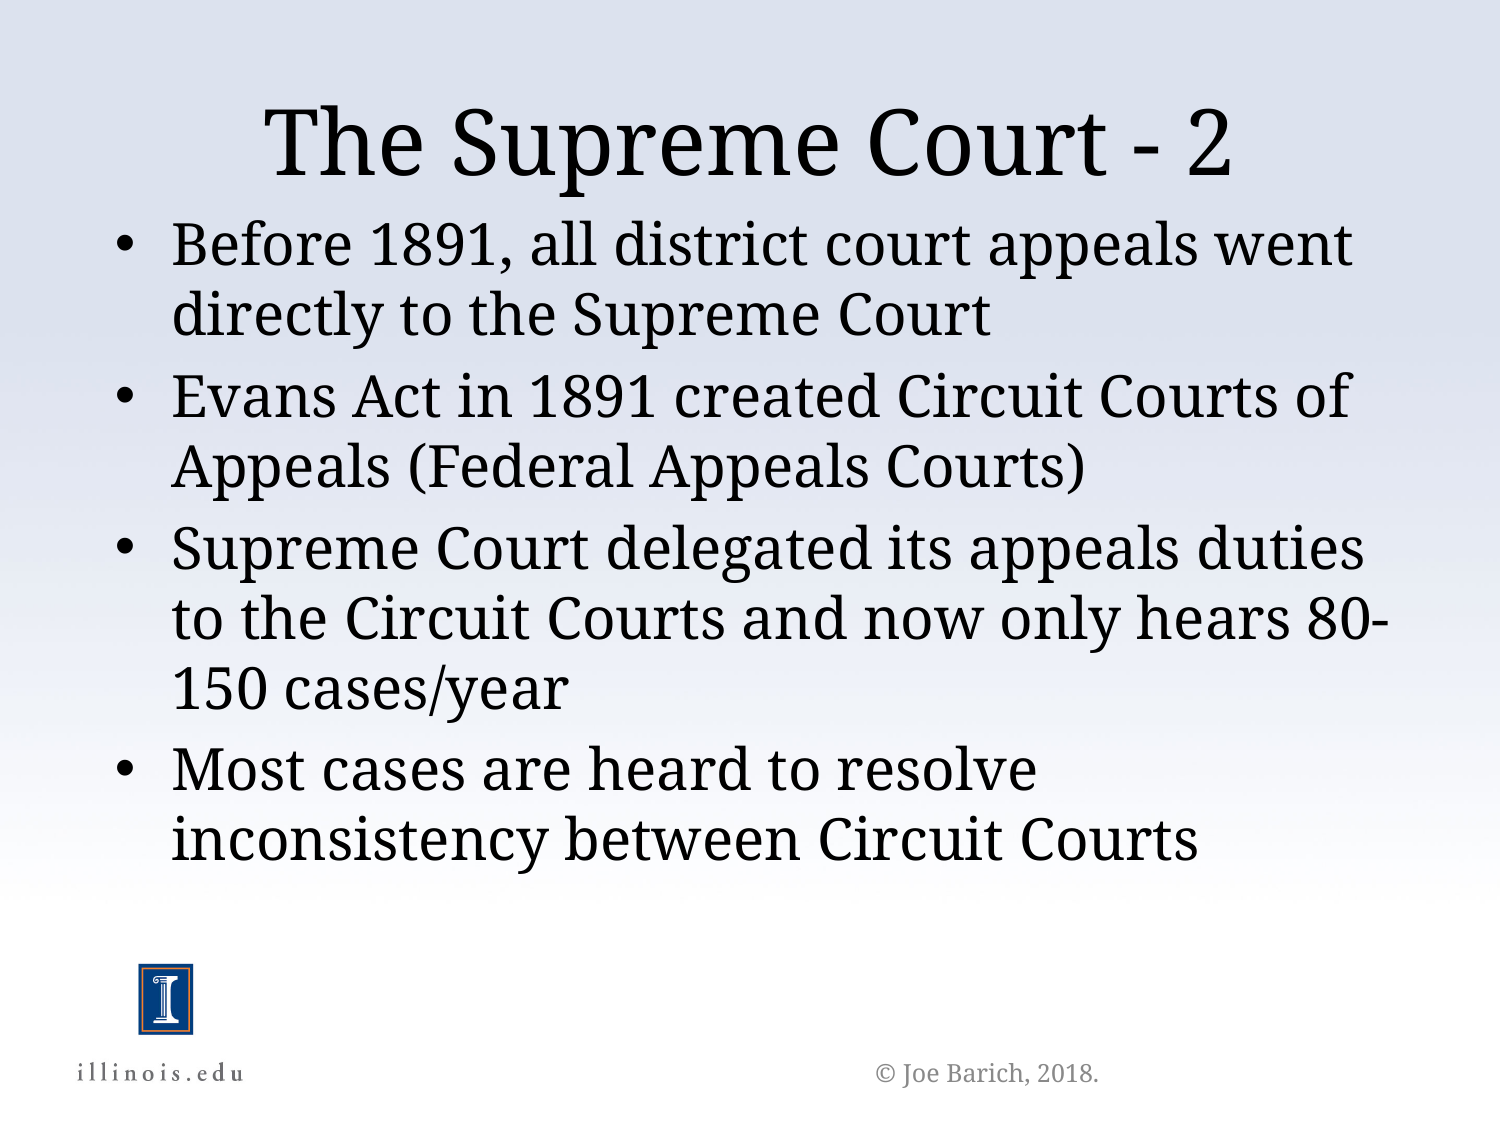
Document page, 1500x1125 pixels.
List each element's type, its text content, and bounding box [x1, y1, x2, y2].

list Before 1891, all district court appeals went directly to the Supreme Court Evans Act in 1891 created Circuit Courts of Appeals (Federal Appeals Courts) Supreme Court delegated its appeals duties to the Circuit Courts and now only hears 80-150 cases/year Most cases are heard to resolve inconsistency between Circuit Courts [99, 199, 1426, 963]
footer © Joe Barich, 2018. [750, 1042, 1225, 1103]
picture [0, 0, 1500, 1125]
title The Supreme Court - 2 [74, 44, 1426, 233]
